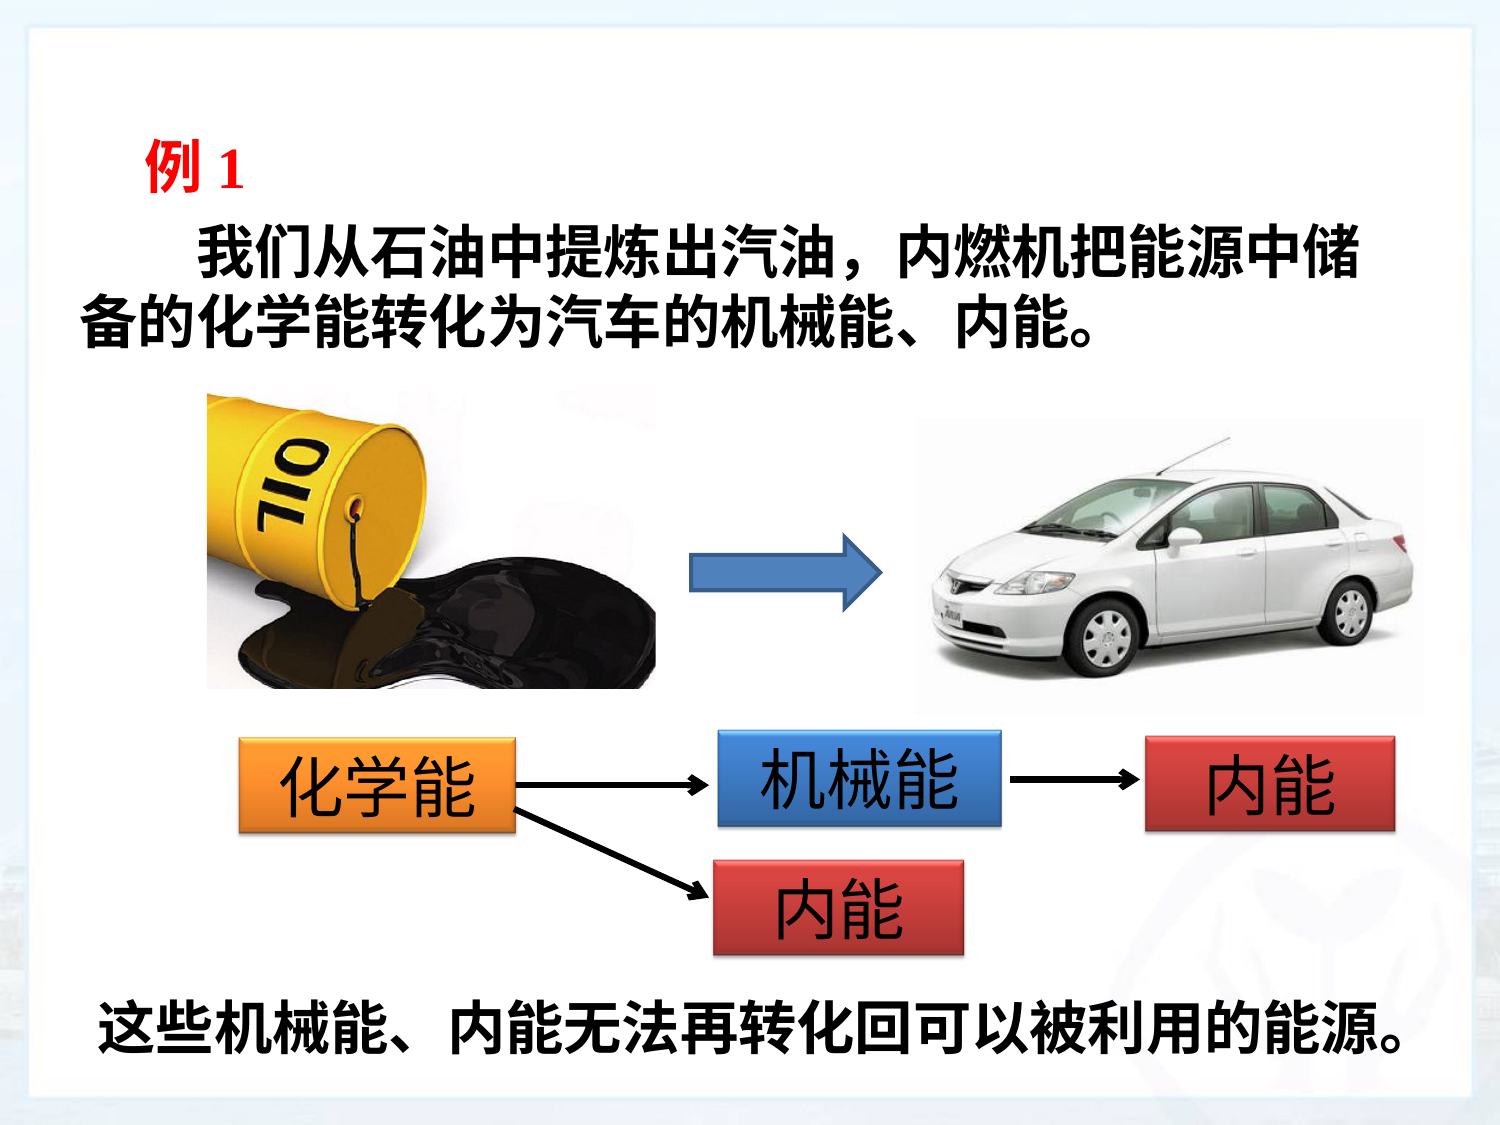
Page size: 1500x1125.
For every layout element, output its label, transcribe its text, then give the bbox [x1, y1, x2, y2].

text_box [690, 418, 1424, 718]
text_box 例1 [129, 122, 284, 208]
picture [0, 0, 1500, 1125]
text_box 这些机械能、内能无法再转化回可以被利用的能源。 [82, 983, 1489, 1069]
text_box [233, 714, 1401, 964]
text_box 我们从石油中提炼出汽油，内燃机把能源中储备的化学能转化为汽车的机械能、内能。 [64, 207, 1424, 363]
